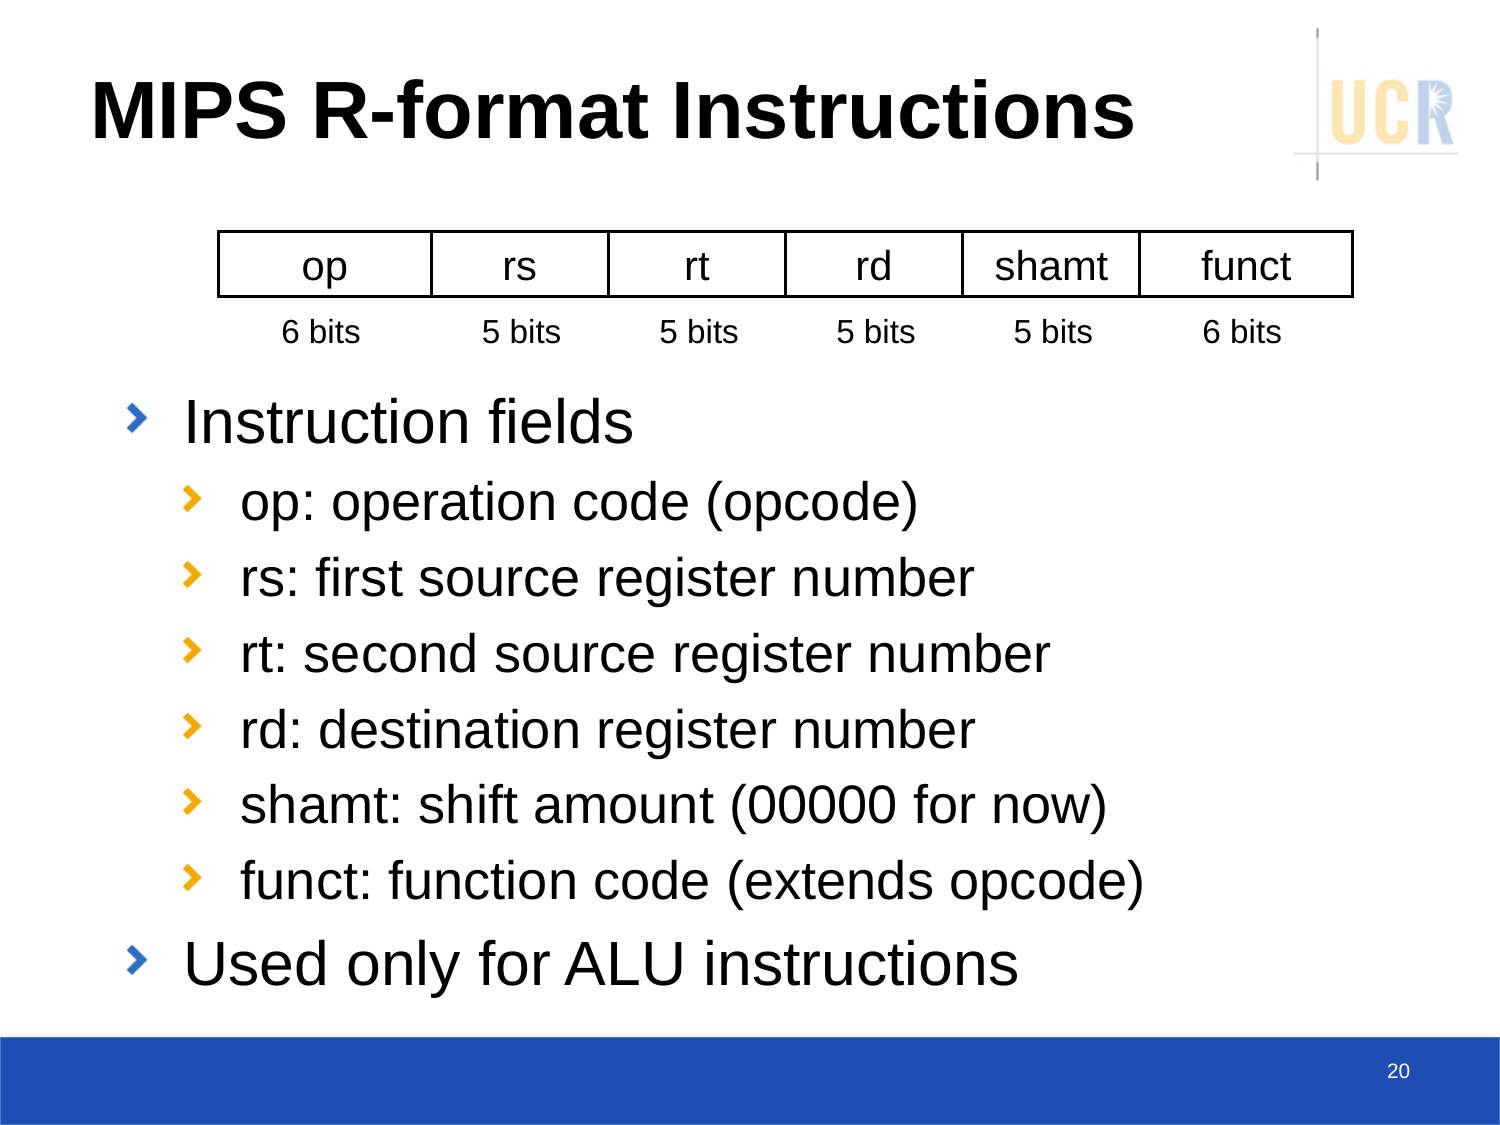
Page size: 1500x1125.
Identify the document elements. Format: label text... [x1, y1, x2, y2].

title MIPS R-format Instructions [75, 37, 1469, 163]
picture [183, 485, 205, 513]
list Instruction fields op: operation code (opcode) rs: first source register number rt: second source register number rd: destination register number shamt: shift amount (00000 for now) funct: function code (extends opcode) Used only for ALU instructions [112, 373, 1469, 1024]
picture [183, 561, 205, 589]
picture [183, 864, 205, 892]
picture [1282, 0, 1500, 196]
picture [183, 713, 205, 740]
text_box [218, 231, 1353, 359]
picture [183, 788, 205, 816]
slide_number 20 [1074, 1050, 1425, 1100]
picture [183, 637, 205, 664]
picture [127, 945, 151, 976]
picture [127, 403, 151, 434]
